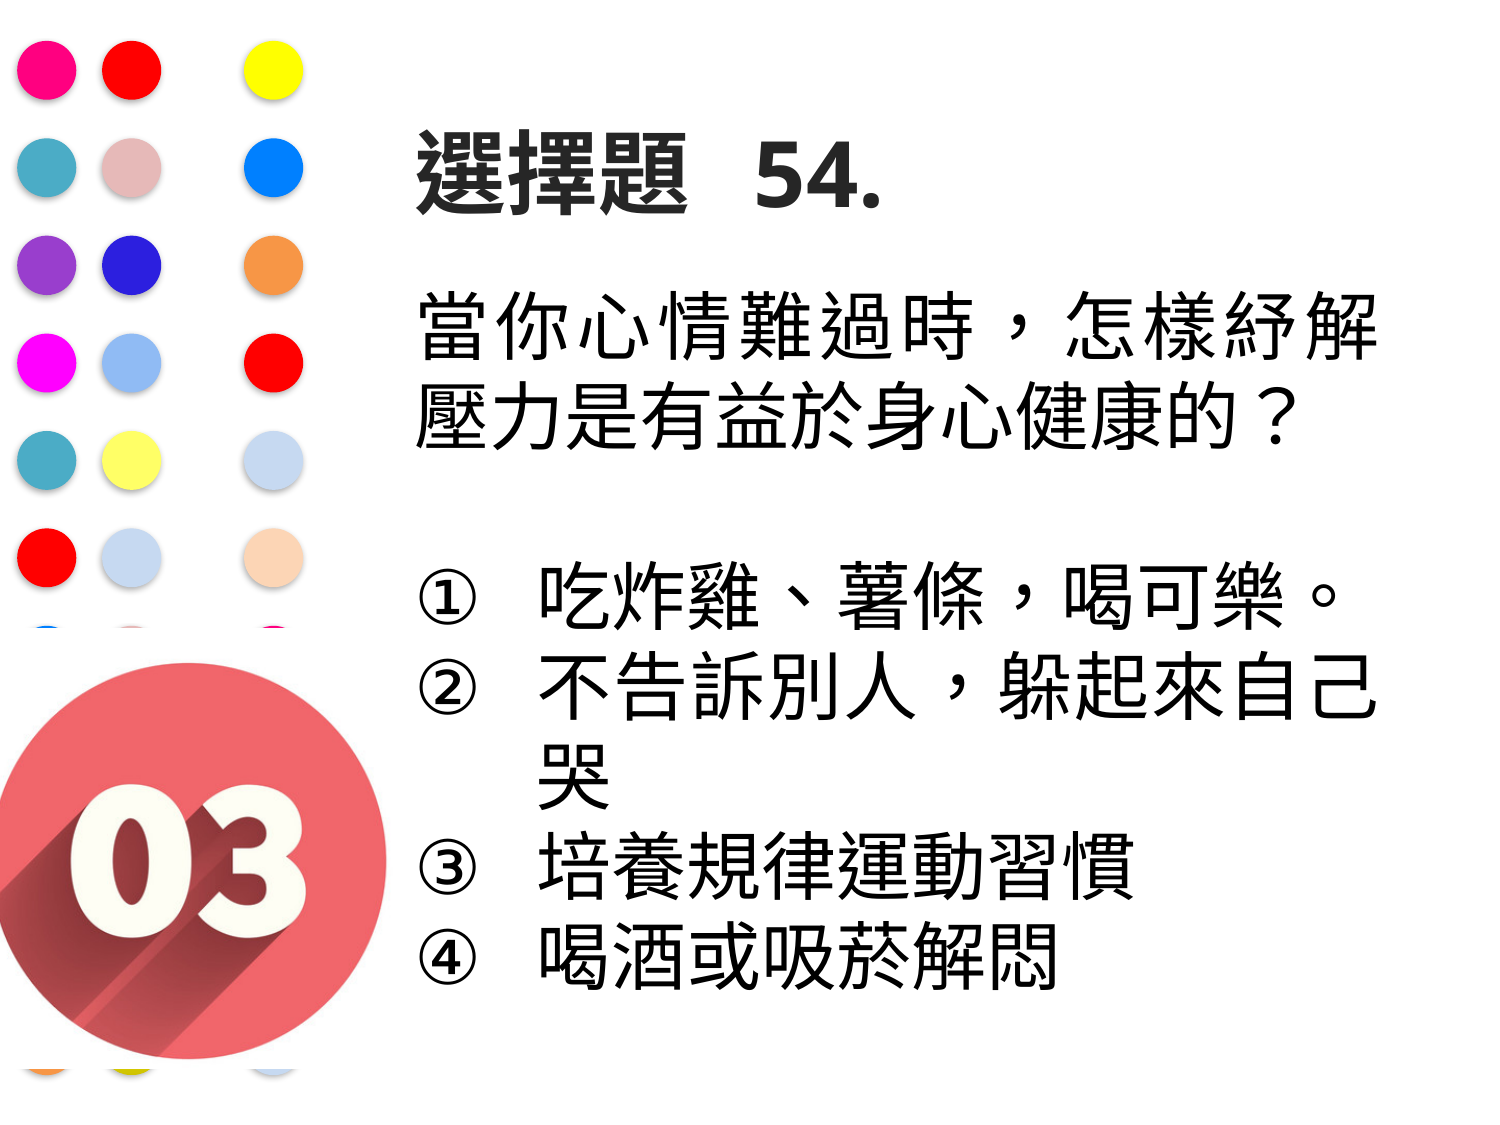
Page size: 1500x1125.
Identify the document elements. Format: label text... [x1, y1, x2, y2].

title 選擇題 54. [399, 70, 1435, 272]
picture [0, 628, 401, 1069]
list 當你心情難過時，怎樣紓解壓力是有益於身心健康的？ 吃炸雞、薯條，喝可樂。 不告訴別人，躲起來自己哭 培養規律運動習慣 喝酒或吸菸解悶 [399, 271, 1395, 1027]
